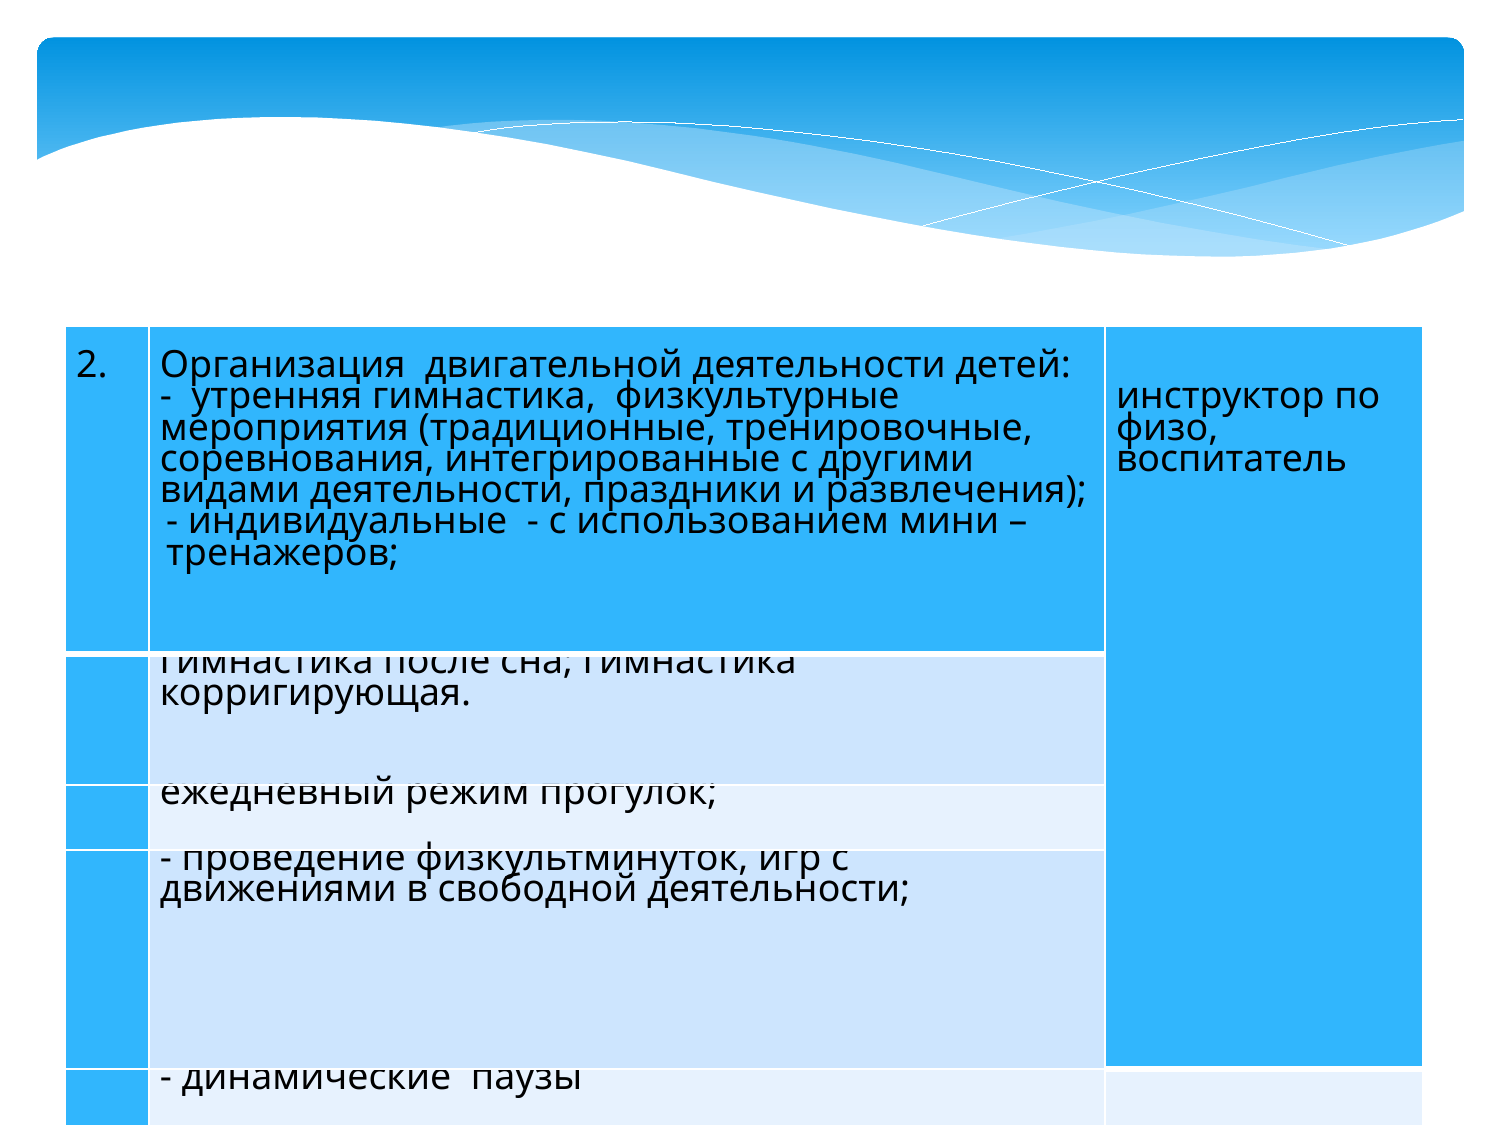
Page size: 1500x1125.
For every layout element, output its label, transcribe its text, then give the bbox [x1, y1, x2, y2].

table_cell [66, 1070, 148, 1125]
table_cell [66, 851, 148, 1068]
table_header Организация двигательной деятельности детей: - утренняя гимнастика, физкультурные мероприятия (традиционные, тренировочные, соревнования, интегрированные с другими видами деятельности, праздники и развлечения); - индивидуальные - с использованием мини – тренажеров; [150, 327, 1104, 651]
table_cell [66, 786, 148, 849]
table_cell ежедневный режим прогулок; [150, 786, 1104, 849]
table_header инструктор по физо, воспитатель [1106, 327, 1422, 1066]
table_cell гимнастика после сна; гимнастика корригирующая. [150, 657, 1104, 784]
table_cell - динамические паузы [150, 1070, 1104, 1125]
table_header 2. [66, 327, 148, 651]
table_cell - проведение физкультминуток, игр с движениями в свободной деятельности; [150, 851, 1104, 1068]
table_cell [1106, 1072, 1422, 1125]
